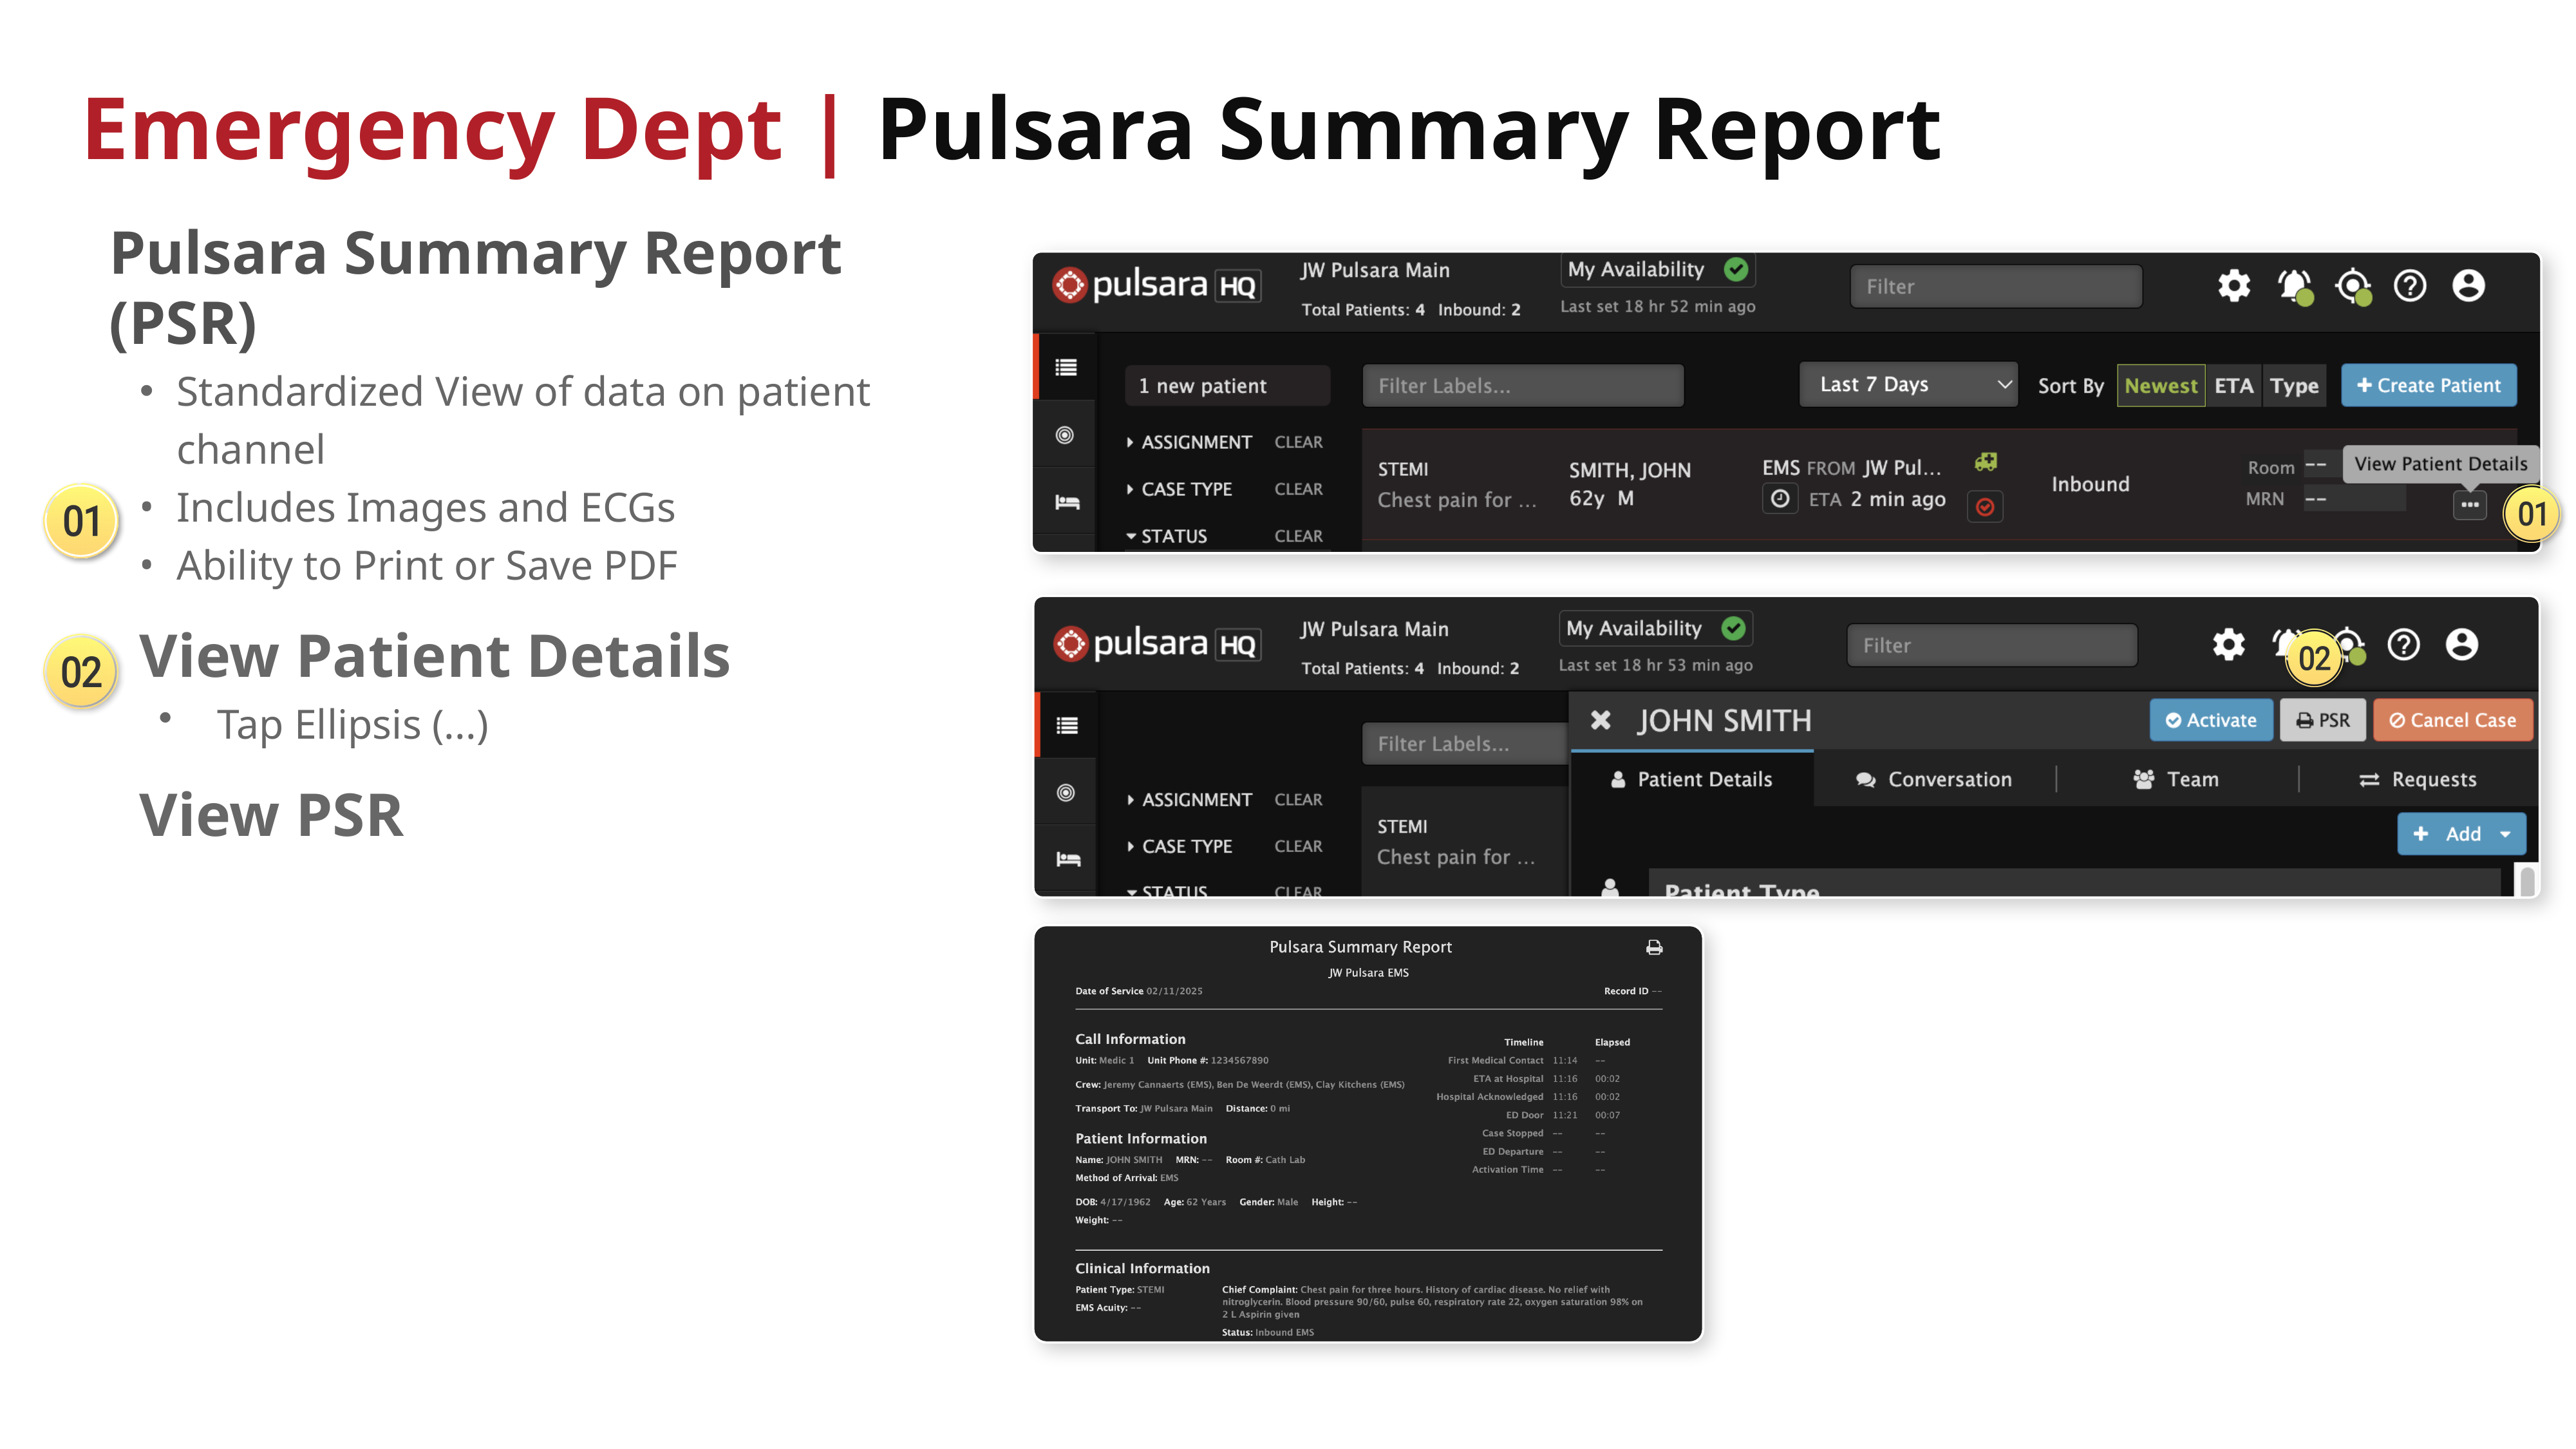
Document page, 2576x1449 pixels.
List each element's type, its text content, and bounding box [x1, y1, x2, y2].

text_box Pulsara Summary Report (PSR) Standardized View of data on patient channel Includes Images and ECGs Ability to Print or Save PDF View Patient Details Tap Ellipsis (...) View PSR [89, 205, 1025, 858]
picture [43, 633, 119, 709]
picture [1033, 924, 1704, 1343]
picture [1031, 251, 2562, 554]
picture [43, 483, 119, 559]
text_box Emergency Dept | Pulsara Summary Report [61, 64, 2129, 187]
picture [1033, 595, 2541, 898]
